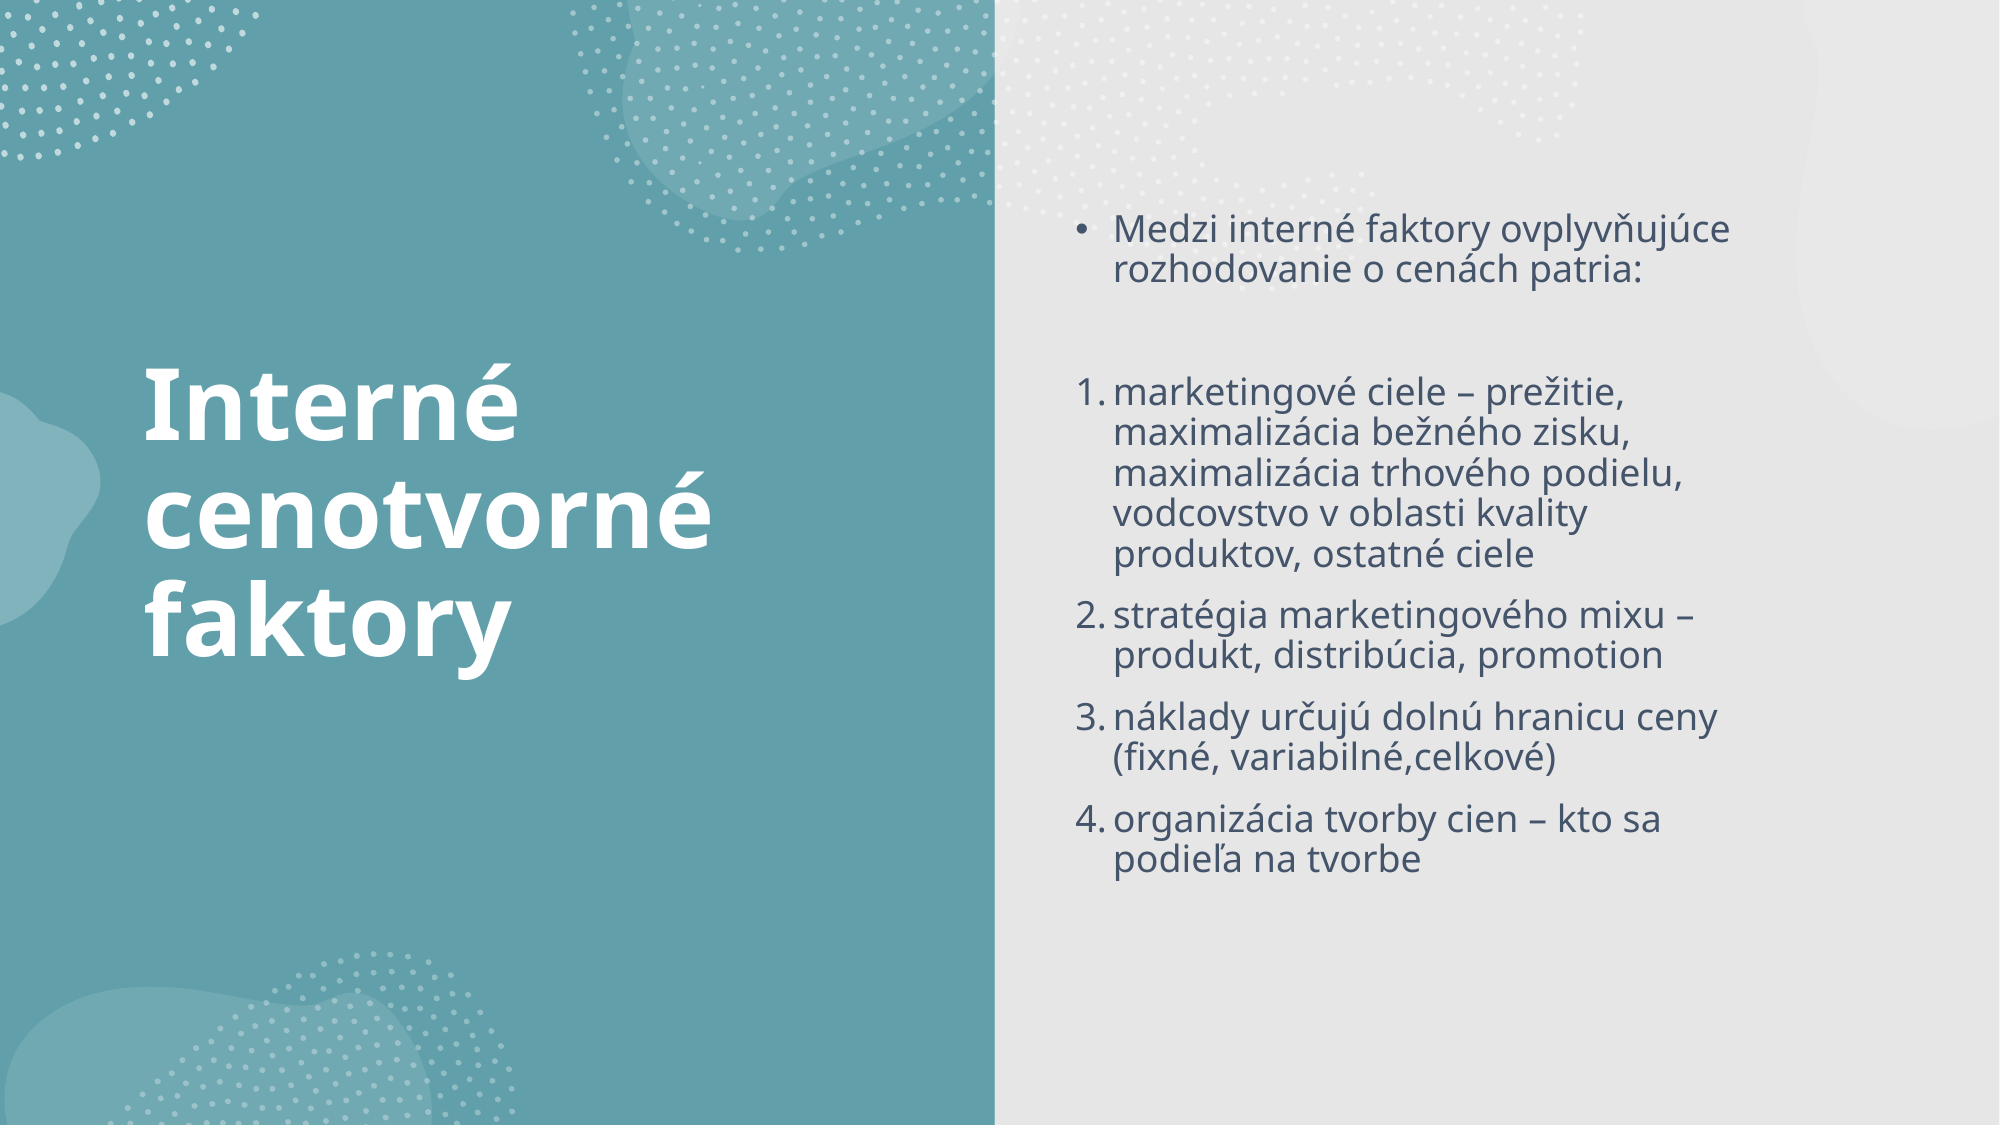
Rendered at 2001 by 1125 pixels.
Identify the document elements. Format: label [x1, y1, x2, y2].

text_box [0, 0, 2000, 1125]
